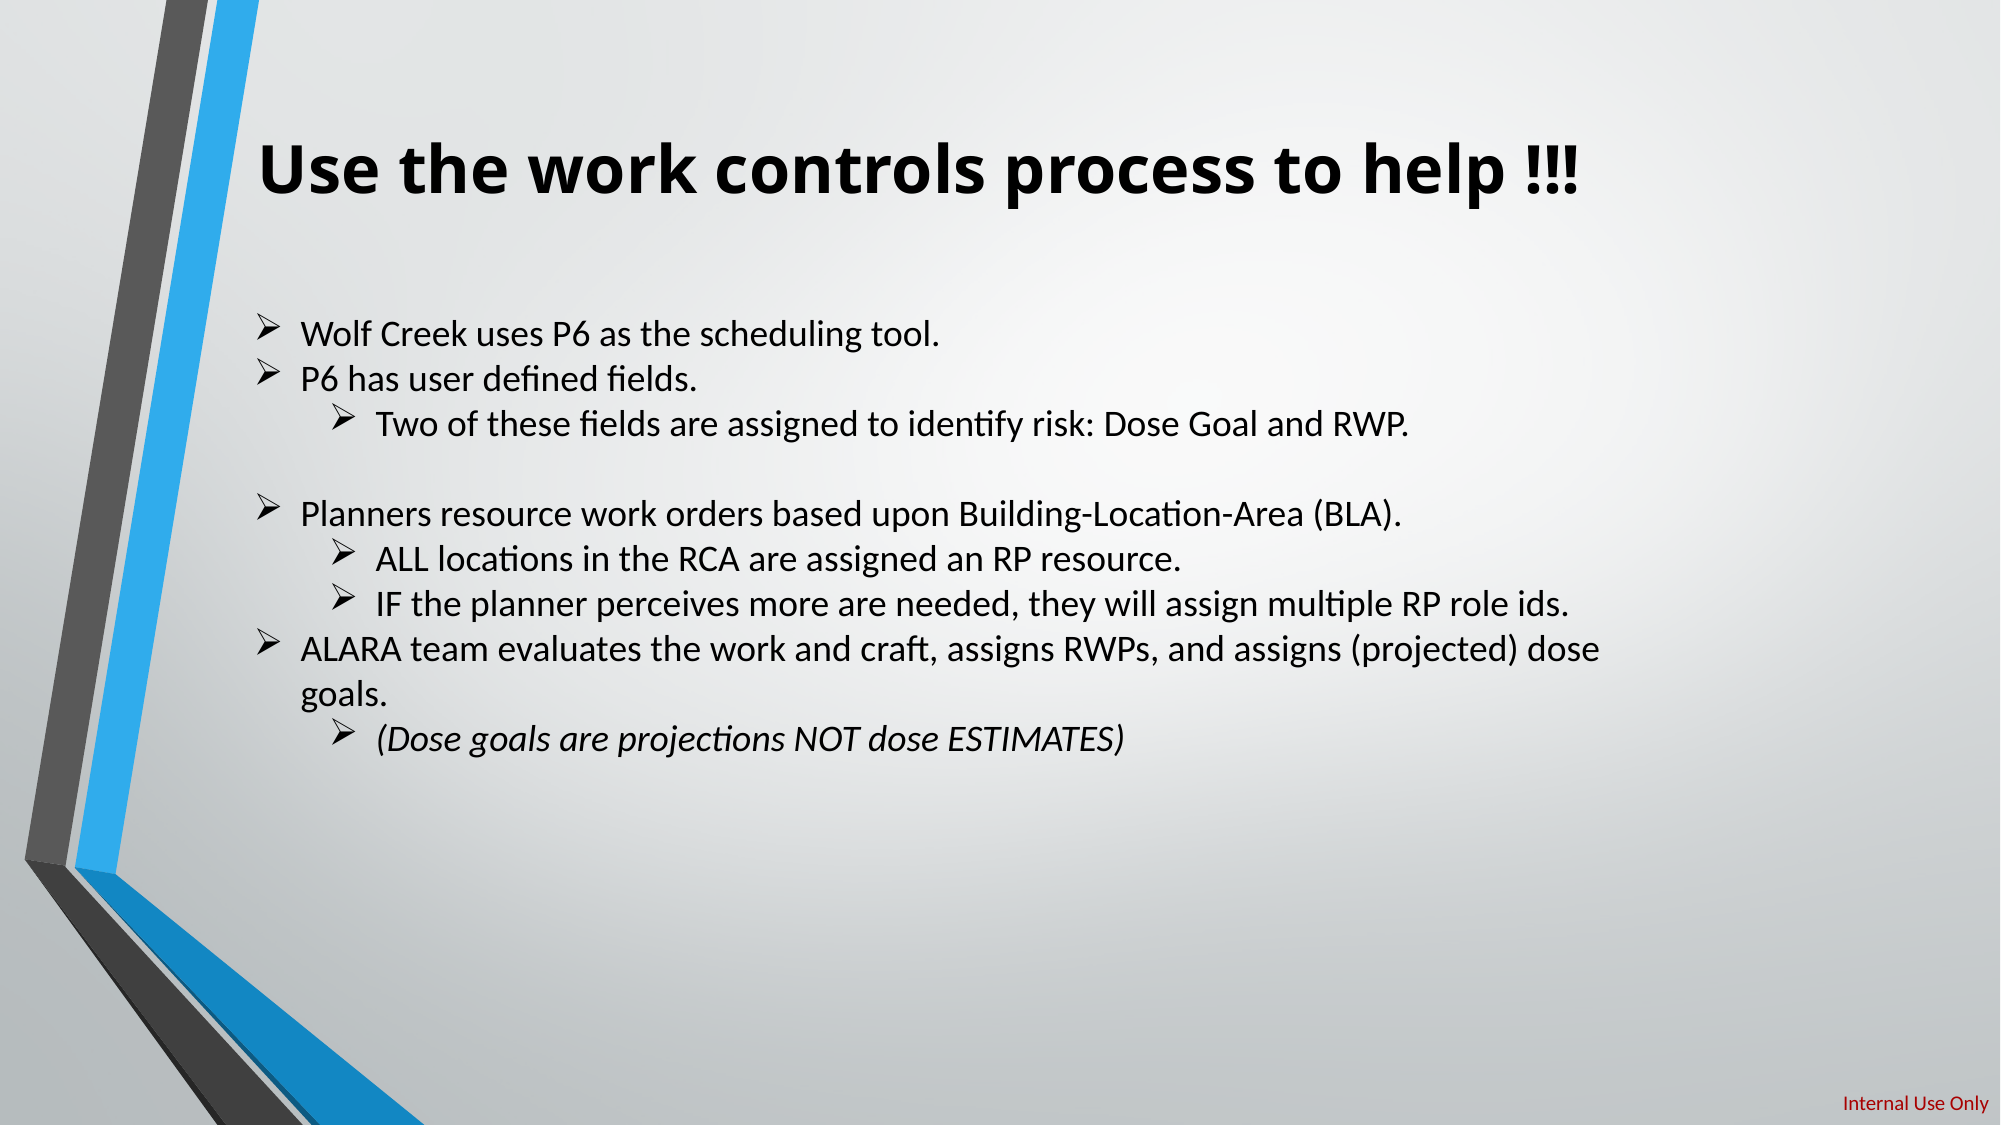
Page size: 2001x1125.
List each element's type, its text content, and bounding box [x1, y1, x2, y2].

text_box Use the work controls process to help !!! [242, 119, 1698, 215]
text_box Wolf Creek uses P6 as the scheduling tool. P6 has user defined fields. Two of these fields are assigned to identify risk: Dose Goal and RWP. Planners resource work orders based upon Building-Location-Area (BLA). ALL locations in the RCA are assigned an RP resource. IF the planner perceives more are needed, they will assign multiple RP role ids. ALARA team evaluates the work and craft, assigns RWPs, and assigns (projected) dose goals. (Dose goals are projections NOT dose ESTIMATES) [238, 302, 1694, 812]
